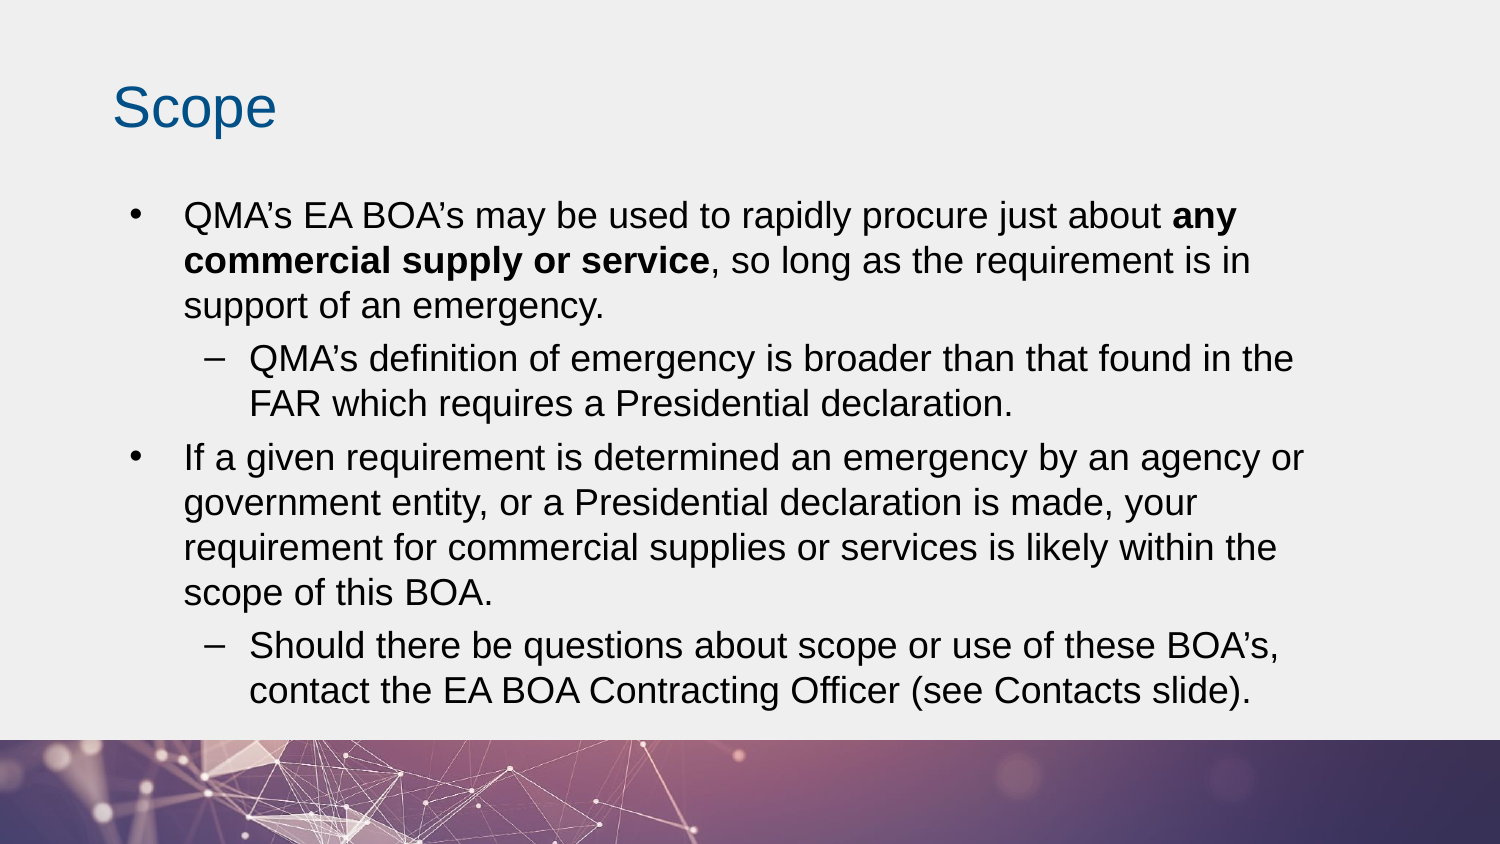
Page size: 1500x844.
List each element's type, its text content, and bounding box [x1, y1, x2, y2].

picture [0, 740, 1500, 844]
text_box QMA’s EA BOA’s may be used to rapidly procure just about any commercial supply or service, so long as the requirement is in support of an emergency. QMA’s definition of emergency is broader than that found in the FAR which requires a Presidential declaration. If a given requirement is determined an emergency by an agency or government entity, or a Presidential declaration is made, your requirement for commercial supplies or services is likely within the scope of this BOA. Should there be questions about scope or use of these BOA’s, contact the EA BOA Contracting Officer (see Contacts slide). [112, 183, 1388, 630]
title Scope [112, 23, 1387, 183]
